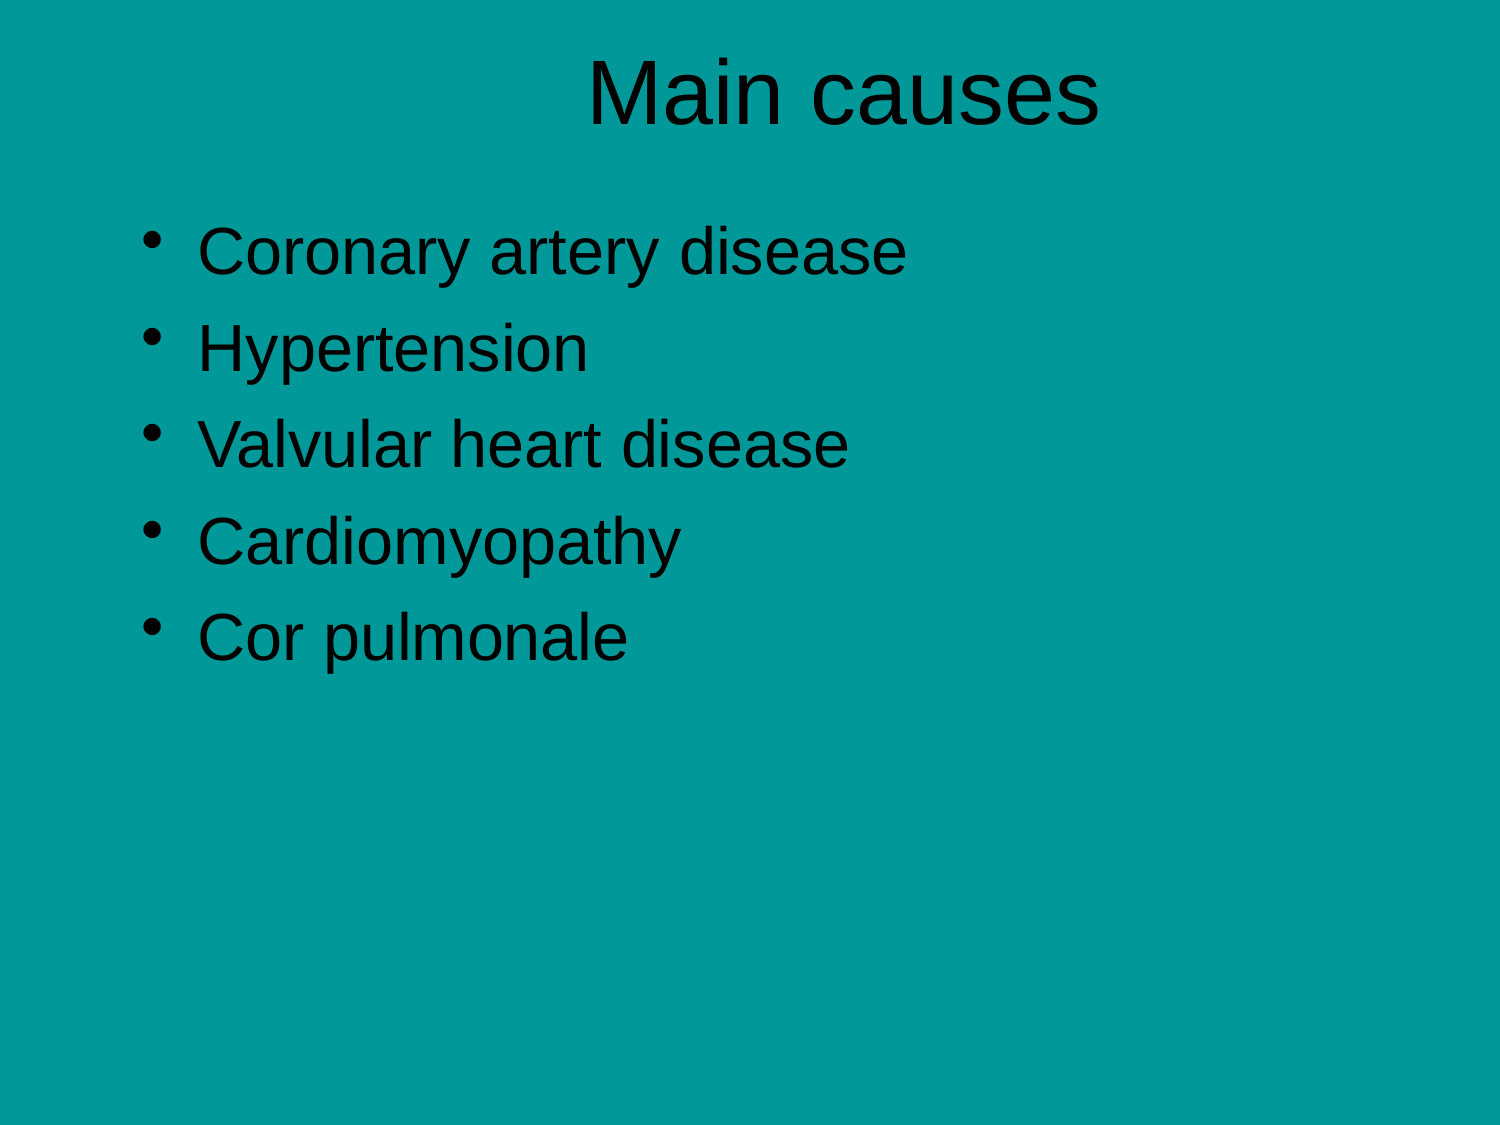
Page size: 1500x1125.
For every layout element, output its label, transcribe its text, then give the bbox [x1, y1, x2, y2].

text_box Coronary artery disease Hypertension Valvular heart disease Cardiomyopathy Cor pulmonale [139, 188, 913, 674]
title Main causes [583, 30, 1104, 221]
